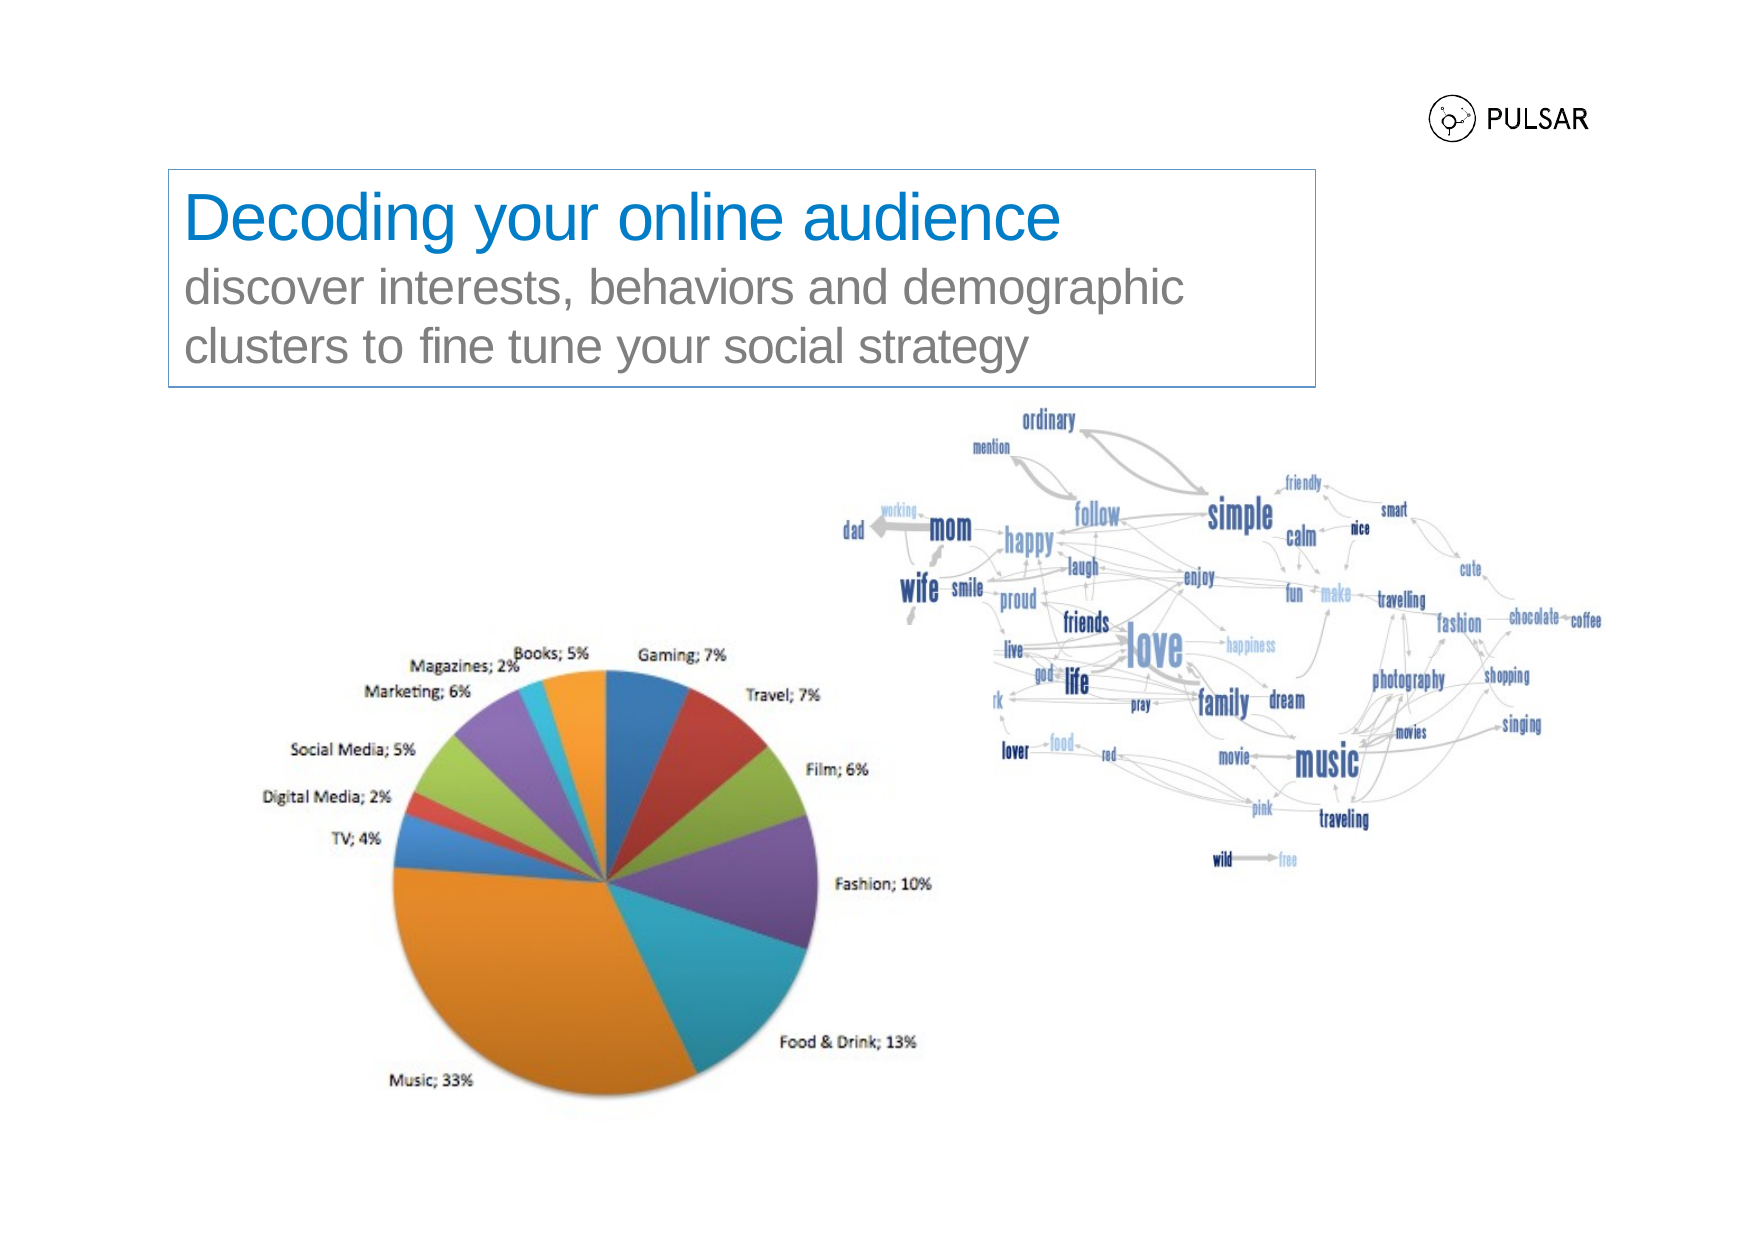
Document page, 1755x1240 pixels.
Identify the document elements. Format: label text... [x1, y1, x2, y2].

text_box [168, 169, 1316, 387]
text_box [198, 625, 994, 1141]
text_box [1488, 108, 1502, 130]
text_box Decoding your online audience discover interests, behaviors and demographic clusters to fine tune your social strategy [181, 177, 1190, 379]
text_box [1553, 108, 1571, 130]
text_box [1538, 107, 1552, 130]
text_box [816, 381, 1627, 889]
text_box [1441, 114, 1457, 130]
text_box [1505, 107, 1521, 130]
text_box [1428, 94, 1477, 143]
text_box [1573, 108, 1589, 130]
